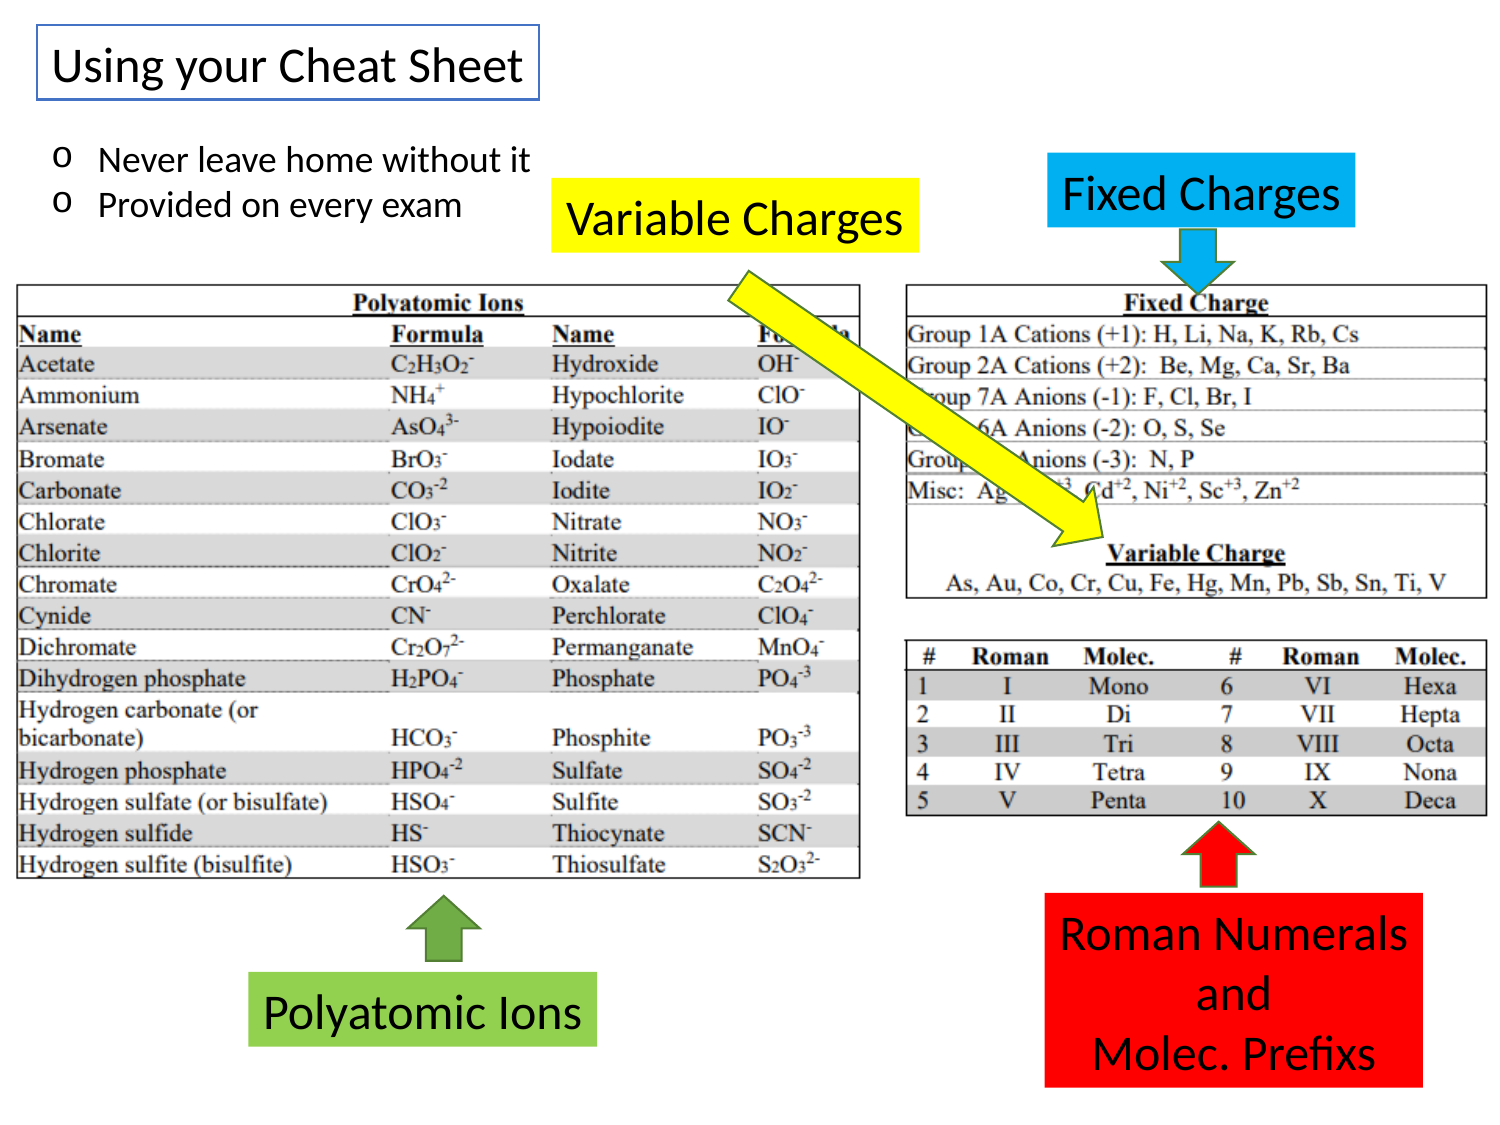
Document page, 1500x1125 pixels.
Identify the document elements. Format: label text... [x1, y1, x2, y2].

text_box Roman Numerals and Molec. Prefixs [1044, 901, 1423, 1088]
text_box [1159, 228, 1237, 261]
text_box Fixed Charges [1047, 152, 1356, 228]
text_box Using your Cheat Sheet [36, 24, 540, 101]
text_box [405, 901, 483, 962]
text_box Never leave home without it Provided on every exam [36, 128, 547, 233]
text_box Variable Charges [551, 177, 919, 253]
picture [1, 261, 1500, 901]
text_box Polyatomic Ions [248, 971, 598, 1047]
